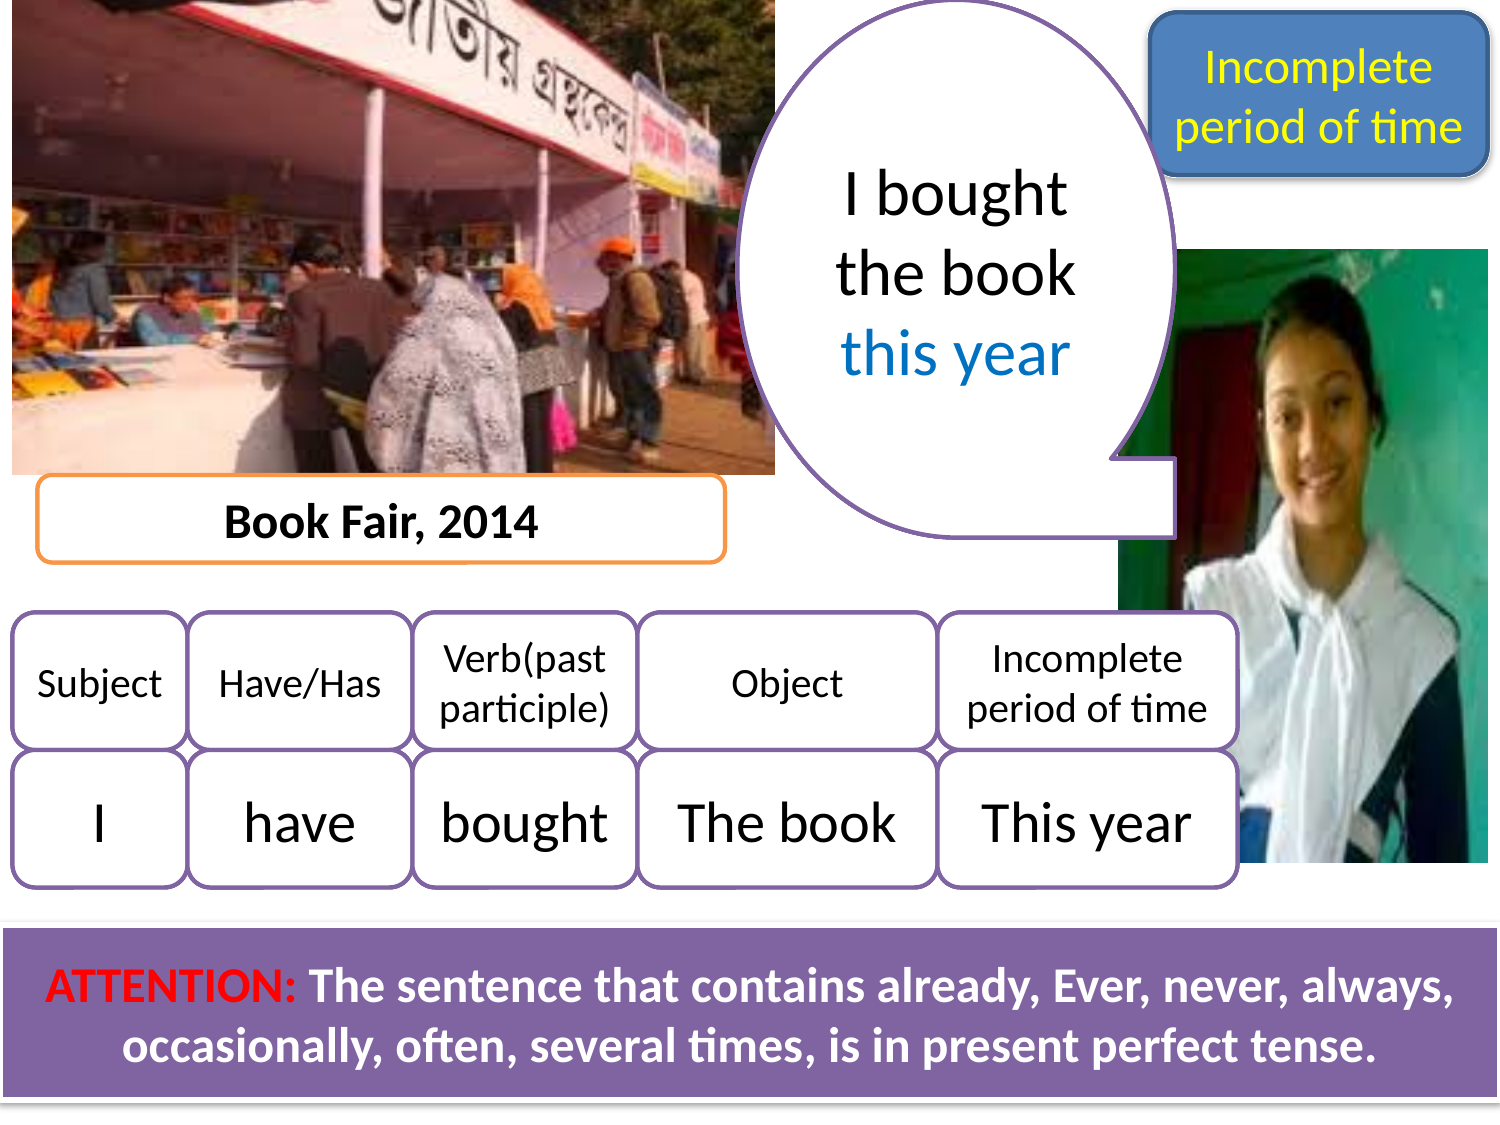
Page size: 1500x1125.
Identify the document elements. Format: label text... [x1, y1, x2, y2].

text_box Incomplete period of time [935, 610, 1112, 750]
text_box The book [635, 747, 937, 890]
picture [12, 0, 776, 476]
text_box Verb(past participle) [410, 610, 637, 750]
picture [1117, 249, 1488, 863]
text_box This year [935, 747, 1239, 890]
text_box have [185, 747, 412, 890]
text_box I [10, 747, 187, 890]
text_box Book Fair, 2014 [35, 485, 728, 565]
text_box bought [410, 747, 637, 890]
text_box Incomplete period of time [1147, 10, 1490, 178]
text_box Object [635, 610, 937, 750]
text_box Have/Has [185, 610, 412, 750]
text_box Subject [10, 610, 187, 750]
text_box I bought the book this year [780, 0, 1177, 540]
text_box ATTENTION: The sentence that contains already, Ever, never, always, occasionally, often, several times, is in present perfect tense. [0, 922, 1500, 1103]
